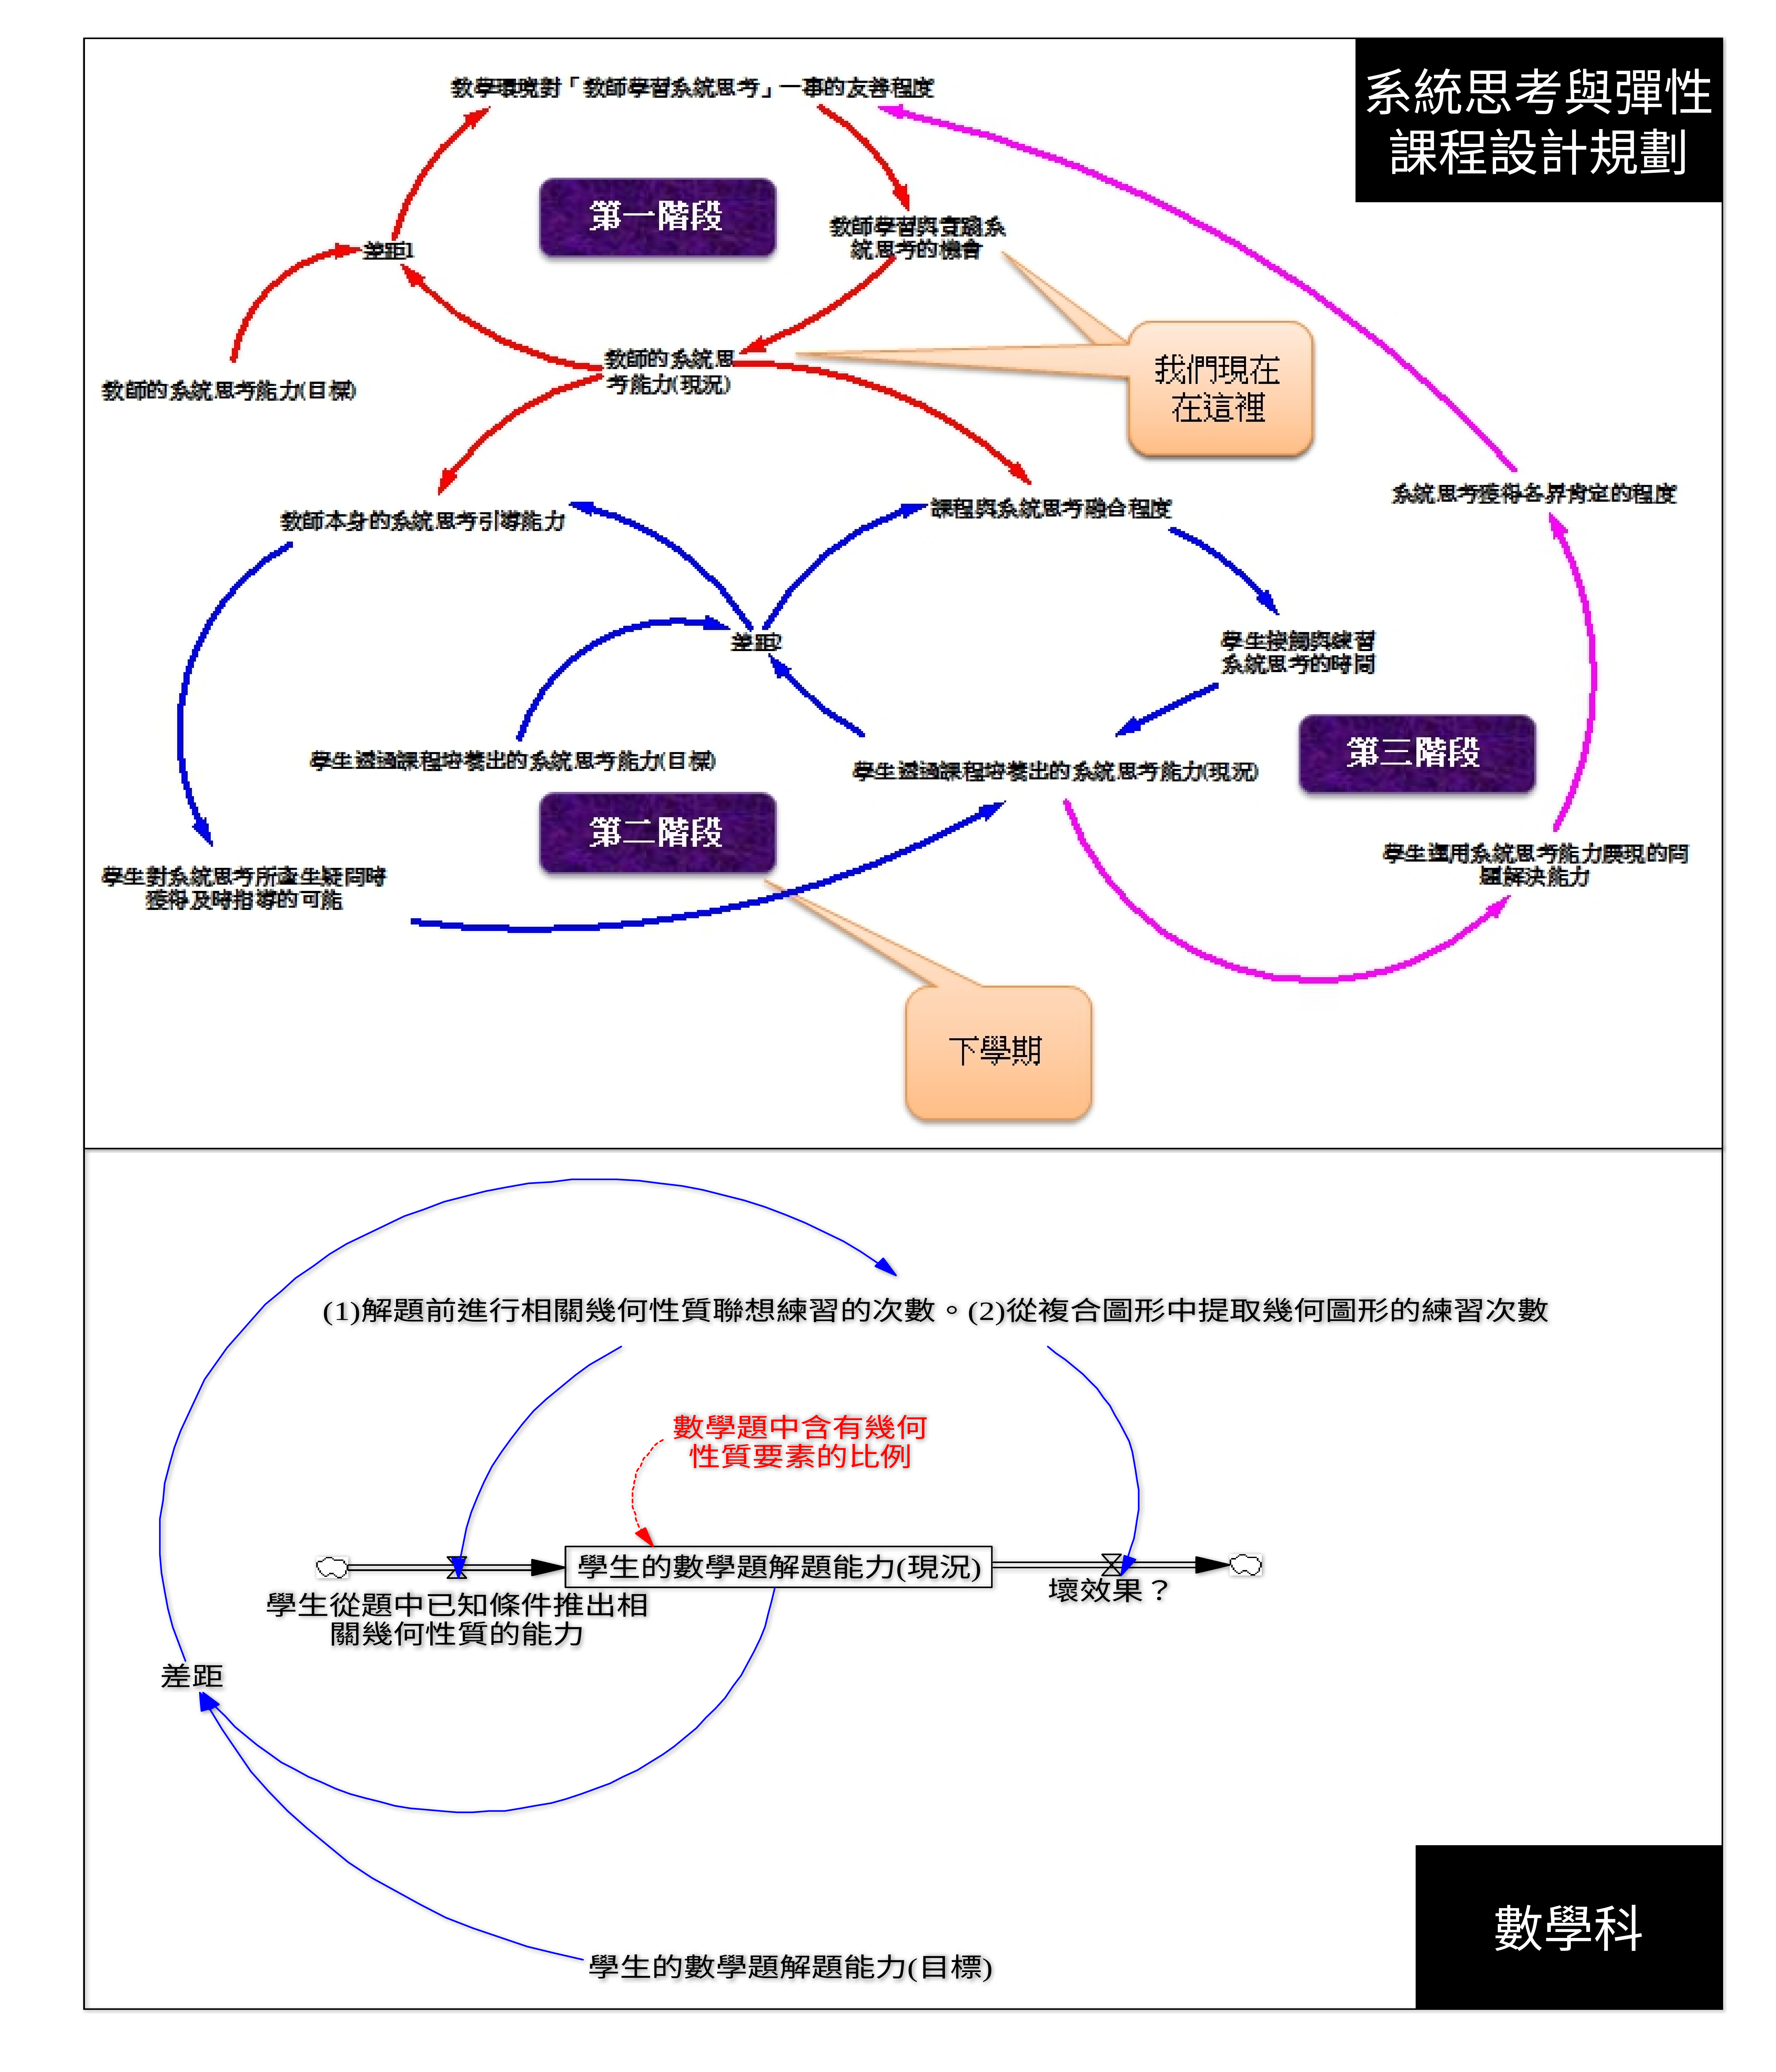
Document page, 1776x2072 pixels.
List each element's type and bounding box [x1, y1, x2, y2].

picture [85, 39, 1722, 2009]
